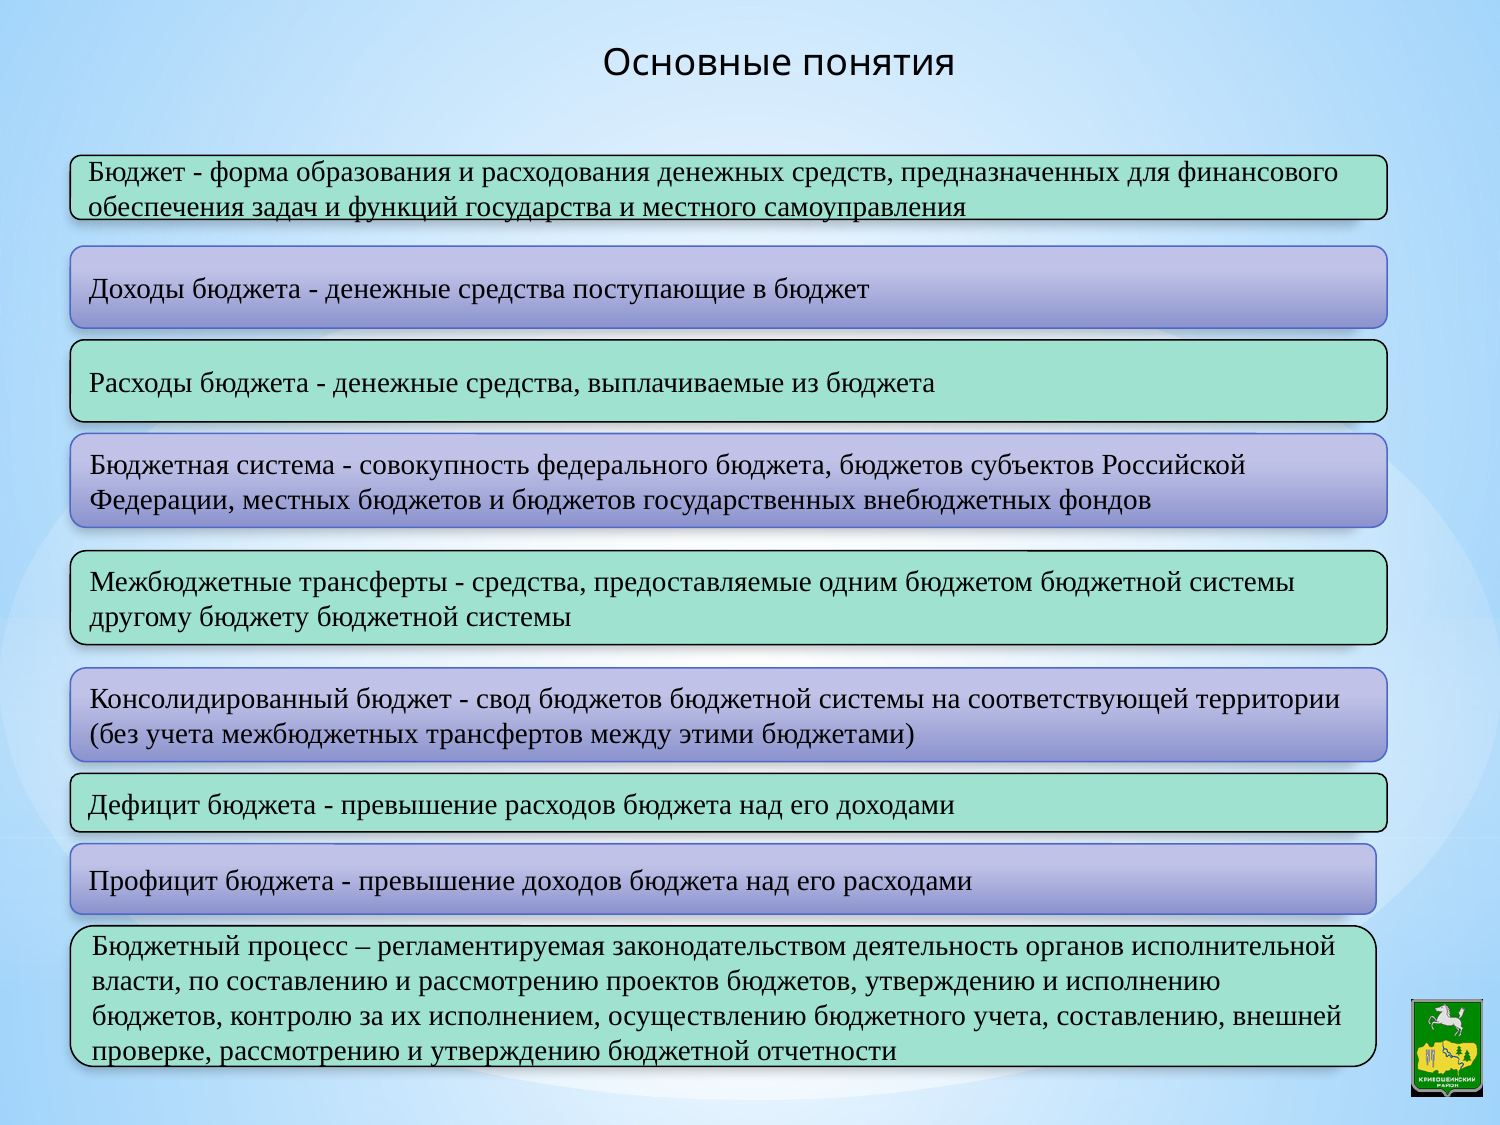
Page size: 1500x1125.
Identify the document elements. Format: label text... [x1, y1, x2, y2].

text_box Бюджетный процесс – регламентируемая законодательством деятельность органов исполнительной власти, по составлению и рассмотрению проектов бюджетов, утверждению и исполнению бюджетов, контролю за их исполнением, осуществлению бюджетного учета, составлению, внешней проверке, рассмотрению и утверждению бюджетной отчетности [69, 924, 1377, 1068]
text_box Консолидированный бюджет - свод бюджетов бюджетной системы на соответствующей территории (без учета межбюджетных трансфертов между этими бюджетами) [69, 667, 1388, 763]
picture [1411, 999, 1483, 1098]
text_box Расходы бюджета - денежные средства, выплачиваемые из бюджета [69, 339, 1388, 423]
text_box Профицит бюджета - превышение доходов бюджета над его расходами [69, 842, 1377, 915]
text_box Бюджет - форма образования и расходования денежных средств, предназначенных для финансового обеспечения задач и функций государства и местного самоуправления [69, 154, 1388, 221]
text_box Межбюджетные трансферты - средства, предоставляемые одним бюджетом бюджетной системы другому бюджету бюджетной системы [69, 549, 1388, 646]
text_box Бюджетная система - совокупность федерального бюджета, бюджетов субъектов Российской Федерации, местных бюджетов и бюджетов государственных внебюджетных фондов [69, 432, 1388, 529]
text_box Основные понятия [123, 30, 1435, 91]
text_box Дефицит бюджета - превышение расходов бюджета над его доходами [69, 772, 1388, 833]
text_box Доходы бюджета - денежные средства поступающие в бюджет [69, 245, 1388, 329]
